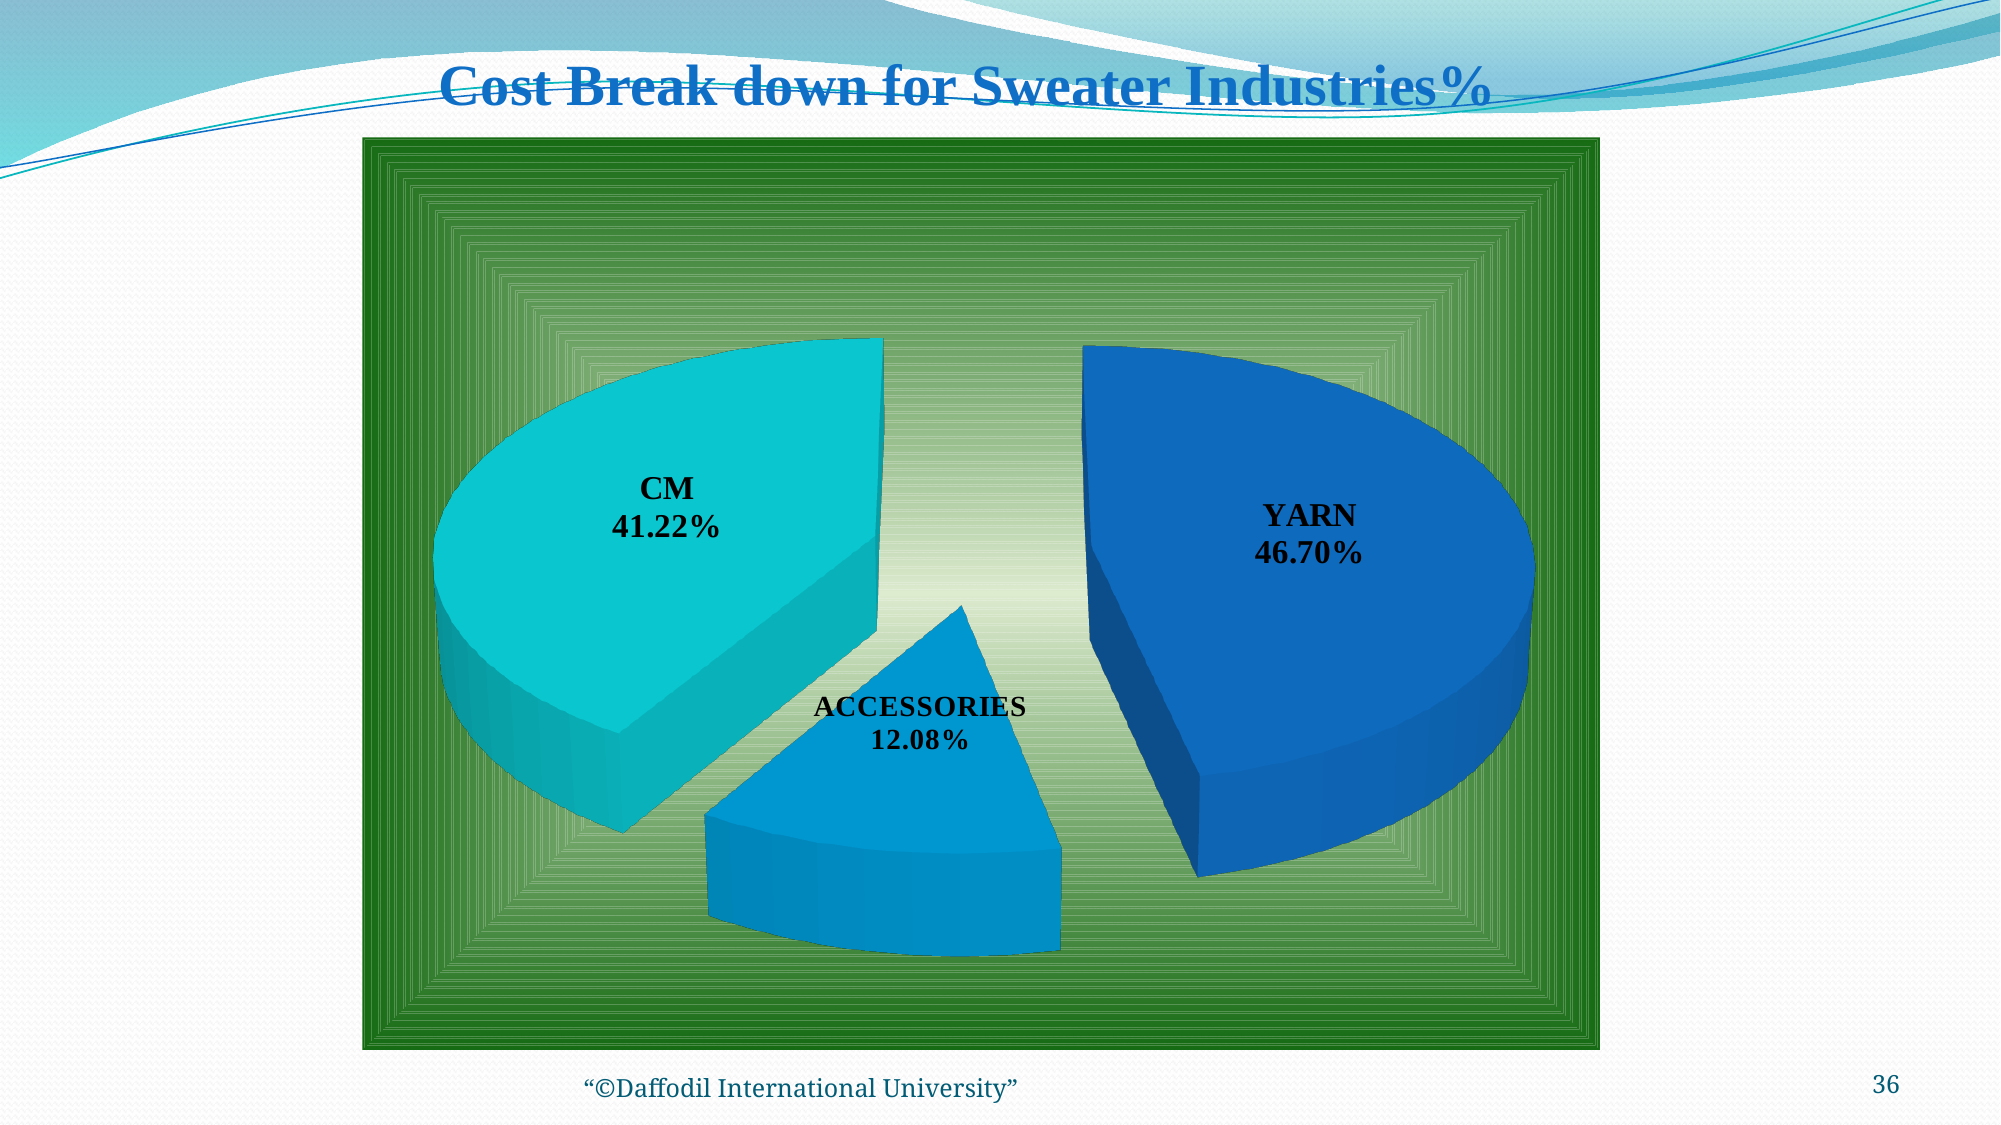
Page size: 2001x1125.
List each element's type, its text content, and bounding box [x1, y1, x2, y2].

title Cost Break down for Sweater Industries% [324, 115, 1625, 188]
chart [362, 137, 1601, 1051]
footer “©Daffodil International University” [583, 1063, 1317, 1103]
slide_number 36 [1733, 1042, 1900, 1103]
